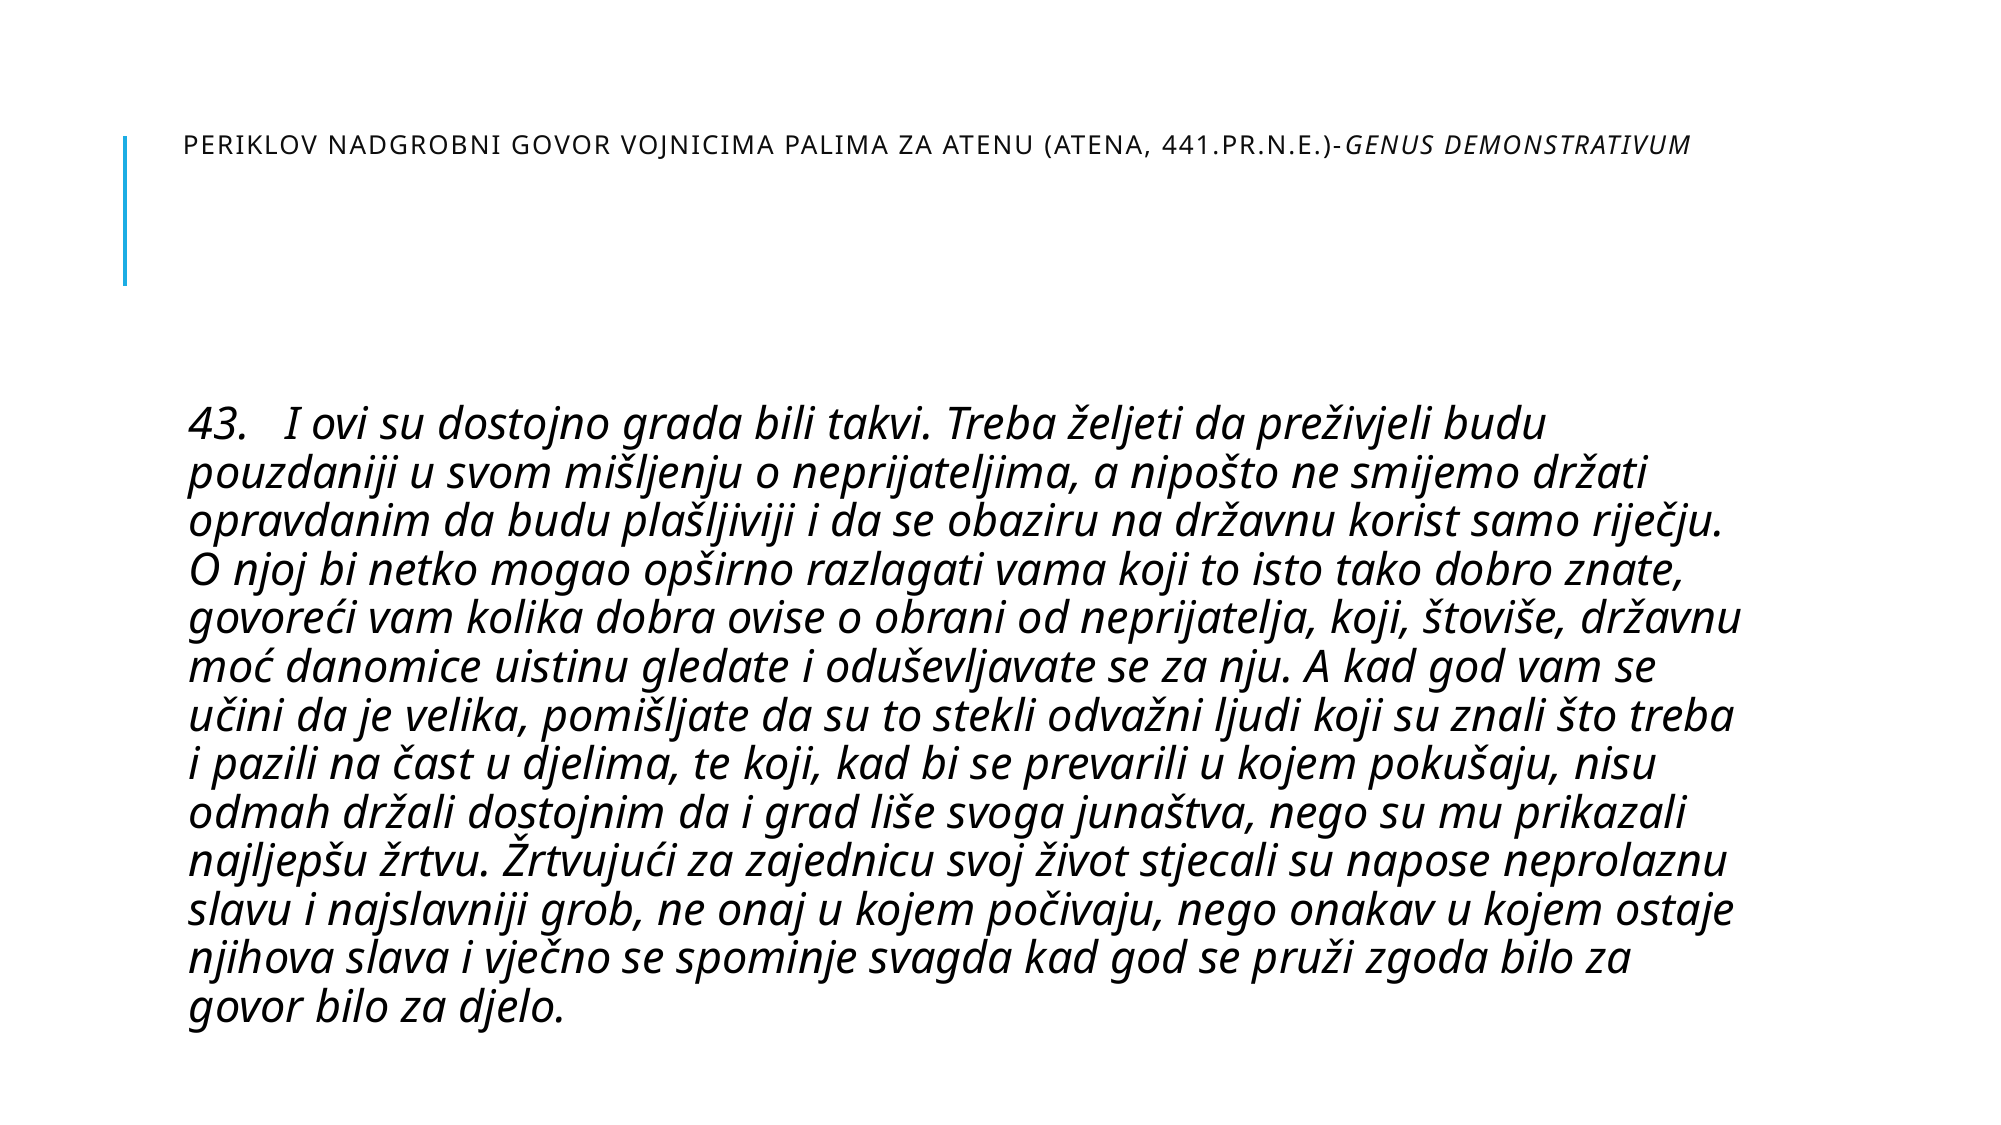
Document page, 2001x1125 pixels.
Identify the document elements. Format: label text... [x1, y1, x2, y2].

title Periklov nadgrobni govor vojnicima palima za atenu (atena, 441.pr.n.e.)-genus demonstrativum [168, 46, 1748, 228]
list 43. I ovi su dostojno grada bili takvi. Treba željeti da preživjeli budu pouzdaniji u svom mišljenju o neprijateljima, a nipošto ne smijemo držati opravdanim da budu plašljiviji i da se obaziru na državnu korist samo riječju. O njoj bi netko mogao opširno razlagati vama koji to isto tako dobro znate, govoreći vam kolika dobra ovise o obrani od neprijatelja, koji, štoviše, državnu moć danomice uistinu gledate i oduševljavate se za nju. A kad god vam se učini da je velika, pomišljate da su to stekli odvažni ljudi koji su znali što treba i pazili na čast u djelima, te koji, kad bi se prevarili u kojem pokušaju, nisu odmah držali dostojnim da i grad liše svoga junaštva, nego su mu prikazali najljepšu žrtvu. Žrtvujući za zajednicu svoj život stjecali su napose neprolaznu slavu i najslavniji grob, ne onaj u kojem počivaju, nego onakav u kojem ostaje njihova slava i vječno se spominje svagda kad god se pruži zgoda bilo za govor bilo za djelo. [168, 238, 1763, 1044]
